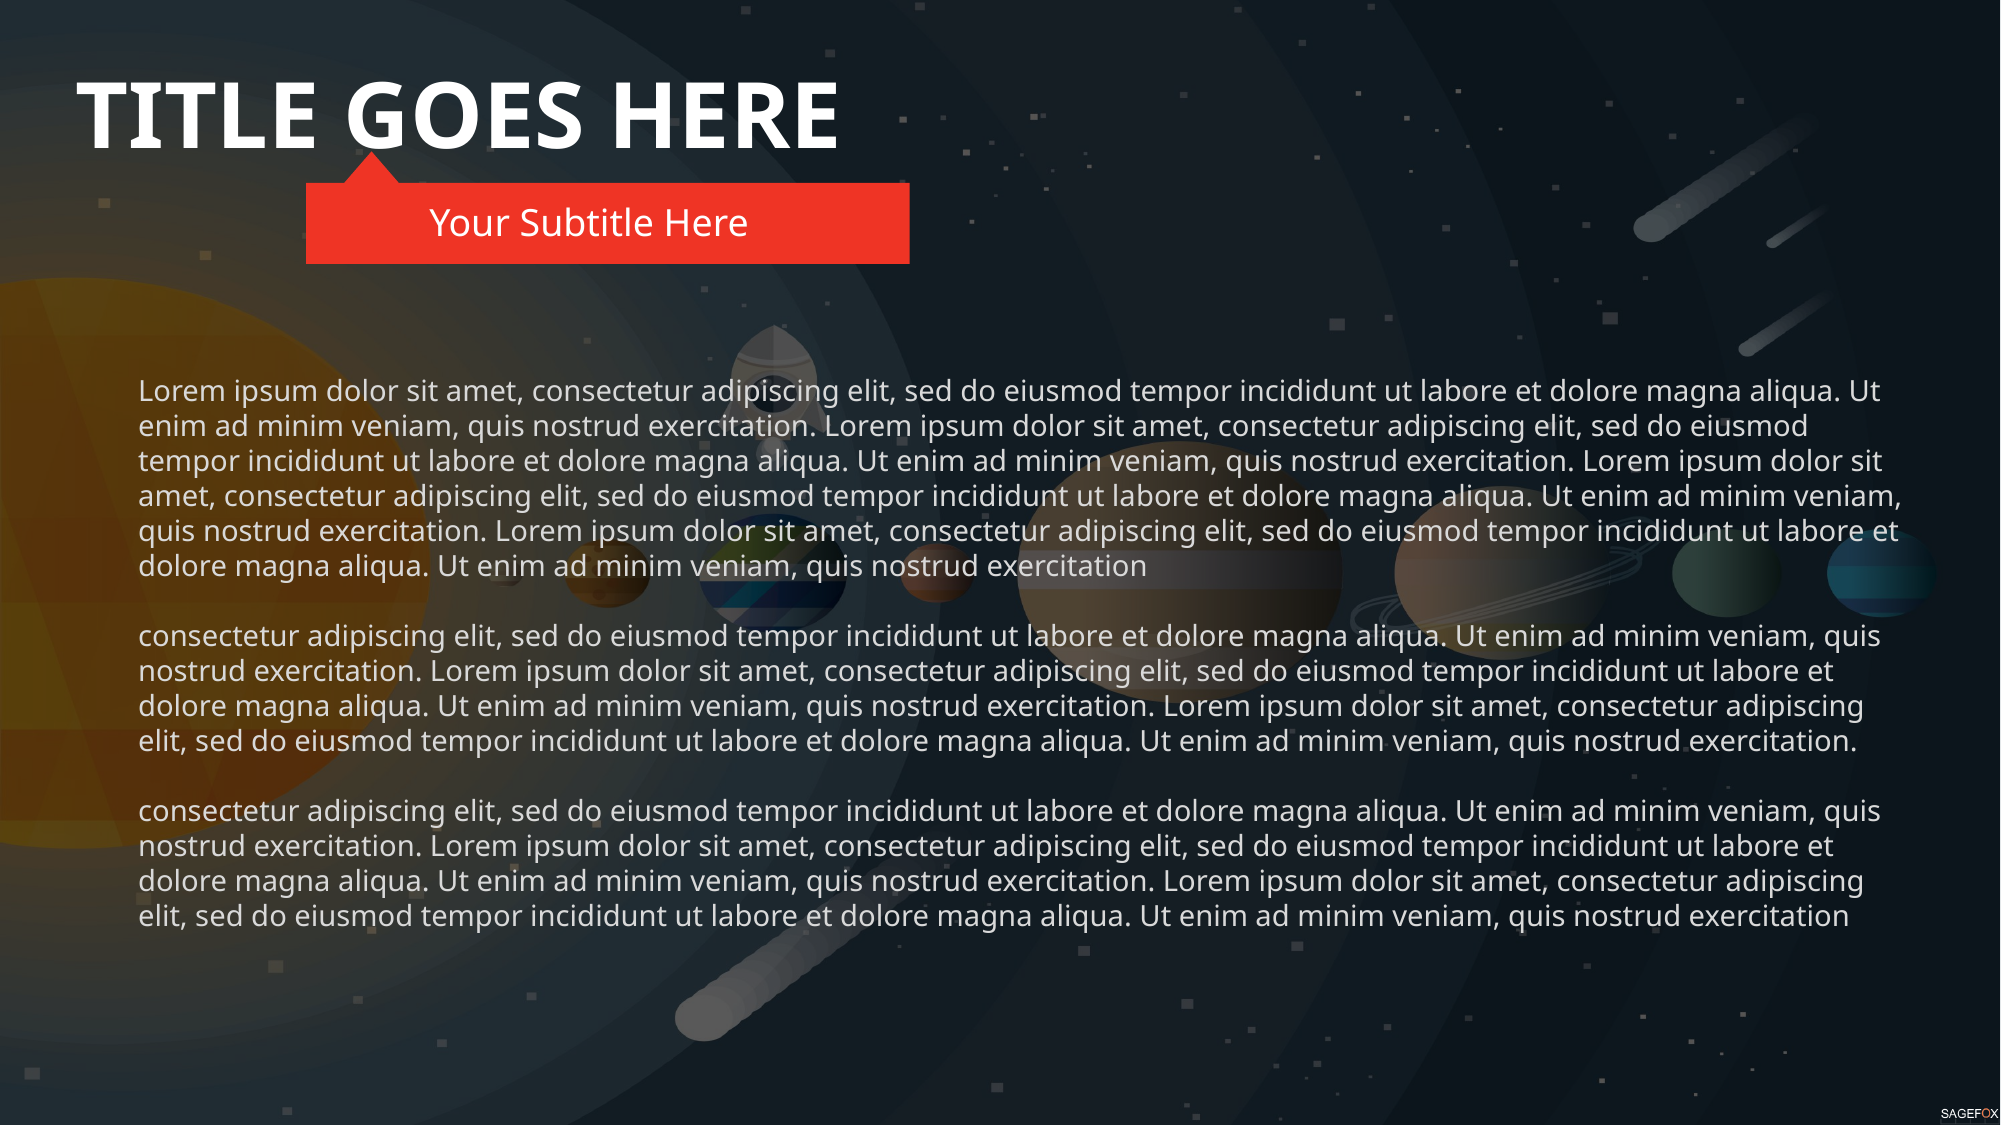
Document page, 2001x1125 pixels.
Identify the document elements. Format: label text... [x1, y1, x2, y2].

text_box TITLE GOES HERE [60, 49, 965, 175]
picture [0, 0, 2001, 1125]
text_box Lorem ipsum dolor sit amet, consectetur adipiscing elit, sed do eiusmod tempor incididunt ut labore et dolore magna aliqua. Ut enim ad minim veniam, quis nostrud exercitation. Lorem ipsum dolor sit amet, consectetur adipiscing elit, sed do eiusmod tempor incididunt ut labore et dolore magna aliqua. Ut enim ad minim veniam, quis nostrud exercitation. Lorem ipsum dolor sit amet, consectetur adipiscing elit, sed do eiusmod tempor incididunt ut labore et dolore magna aliqua. Ut enim ad minim veniam, quis nostrud exercitation. Lorem ipsum dolor sit amet, consectetur adipiscing elit, sed do eiusmod tempor incididunt ut labore et dolore magna aliqua. Ut enim ad minim veniam, quis nostrud exercitation consectetur adipiscing elit, sed do eiusmod tempor incididunt ut labore et dolore magna aliqua. Ut enim ad minim veniam, quis nostrud exercitation. Lorem ipsum dolor sit amet, consectetur adipiscing elit, sed do eiusmod tempor incididunt ut labore et dolore magna aliqua. Ut enim ad minim veniam, quis nostrud exercitation. Lorem ipsum dolor sit amet, consectetur adipiscing elit, sed do eiusmod tempor incididunt ut labore et dolore magna aliqua. Ut enim ad minim veniam, quis nostrud exercitation. consectetur adipiscing elit, sed do eiusmod tempor incididunt ut labore et dolore magna aliqua. Ut enim ad minim veniam, quis nostrud exercitation. Lorem ipsum dolor sit amet, consectetur adipiscing elit, sed do eiusmod tempor incididunt ut labore et dolore magna aliqua. Ut enim ad minim veniam, quis nostrud exercitation. Lorem ipsum dolor sit amet, consectetur adipiscing elit, sed do eiusmod tempor incididunt ut labore et dolore magna aliqua. Ut enim ad minim veniam, quis nostrud exercitation [123, 365, 1930, 940]
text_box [306, 151, 910, 264]
